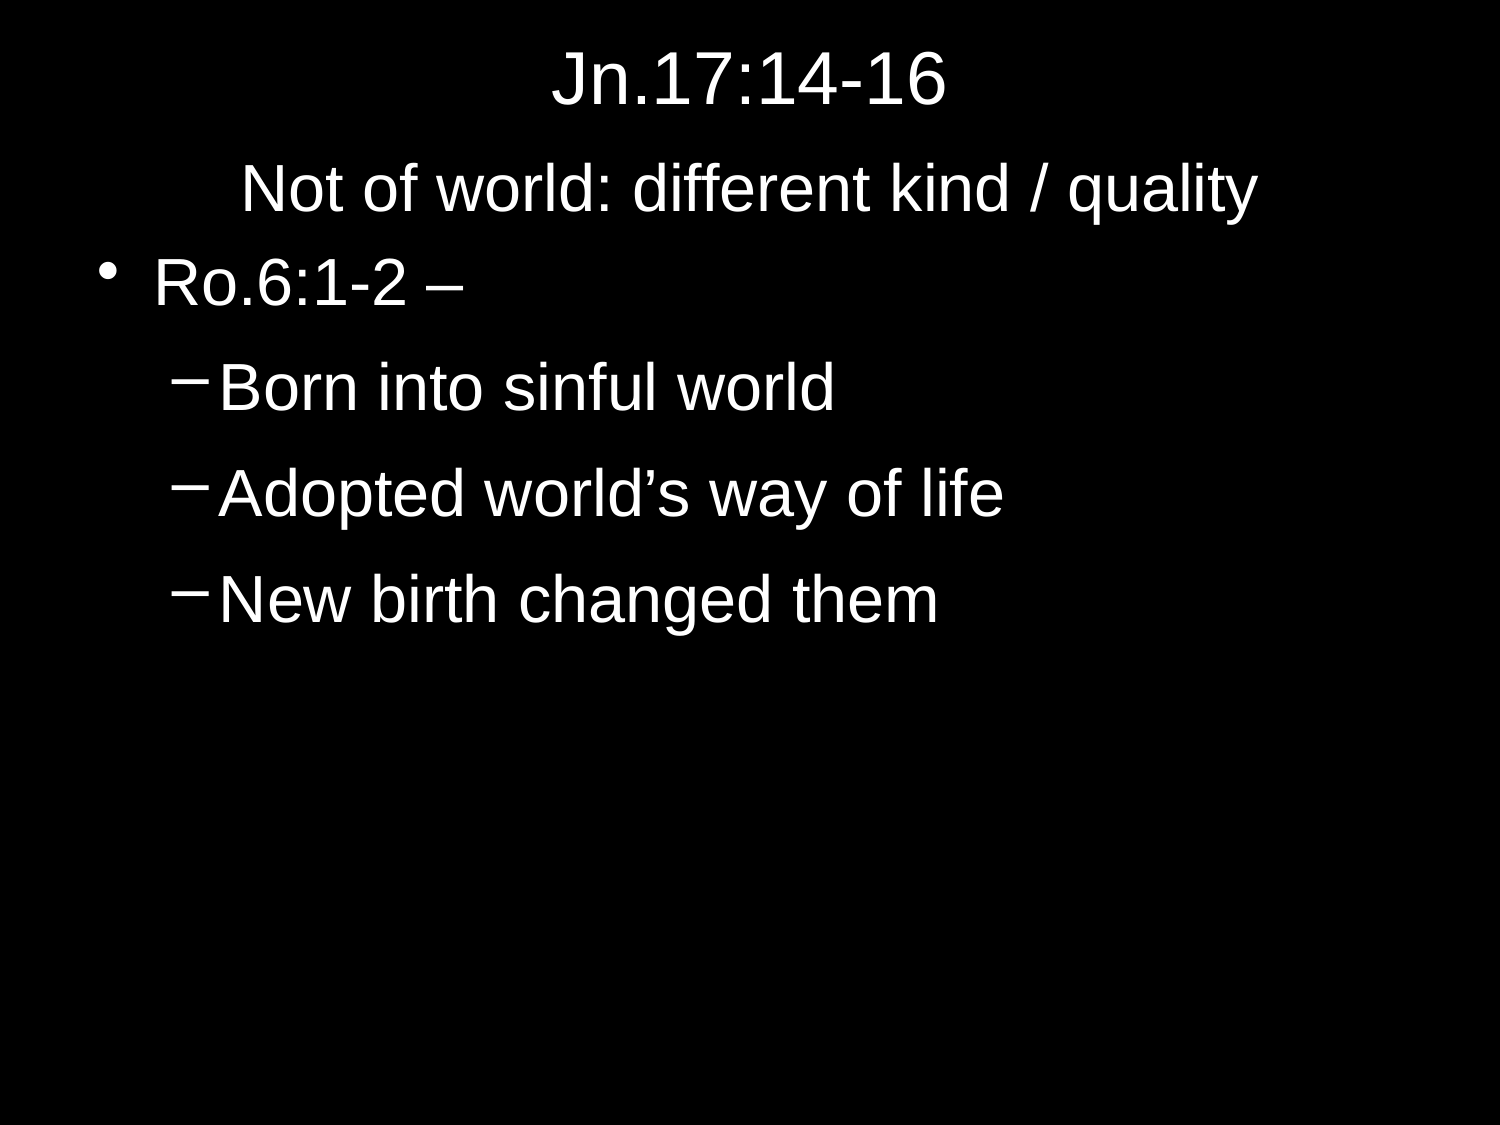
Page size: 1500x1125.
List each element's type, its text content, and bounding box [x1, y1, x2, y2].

title Jn.17:14-16 [75, 0, 1425, 150]
list Not of world: different kind / quality Ro.6:1-2 – Born into sinful world Adopted world’s way of life New birth changed them [81, 137, 1420, 1063]
